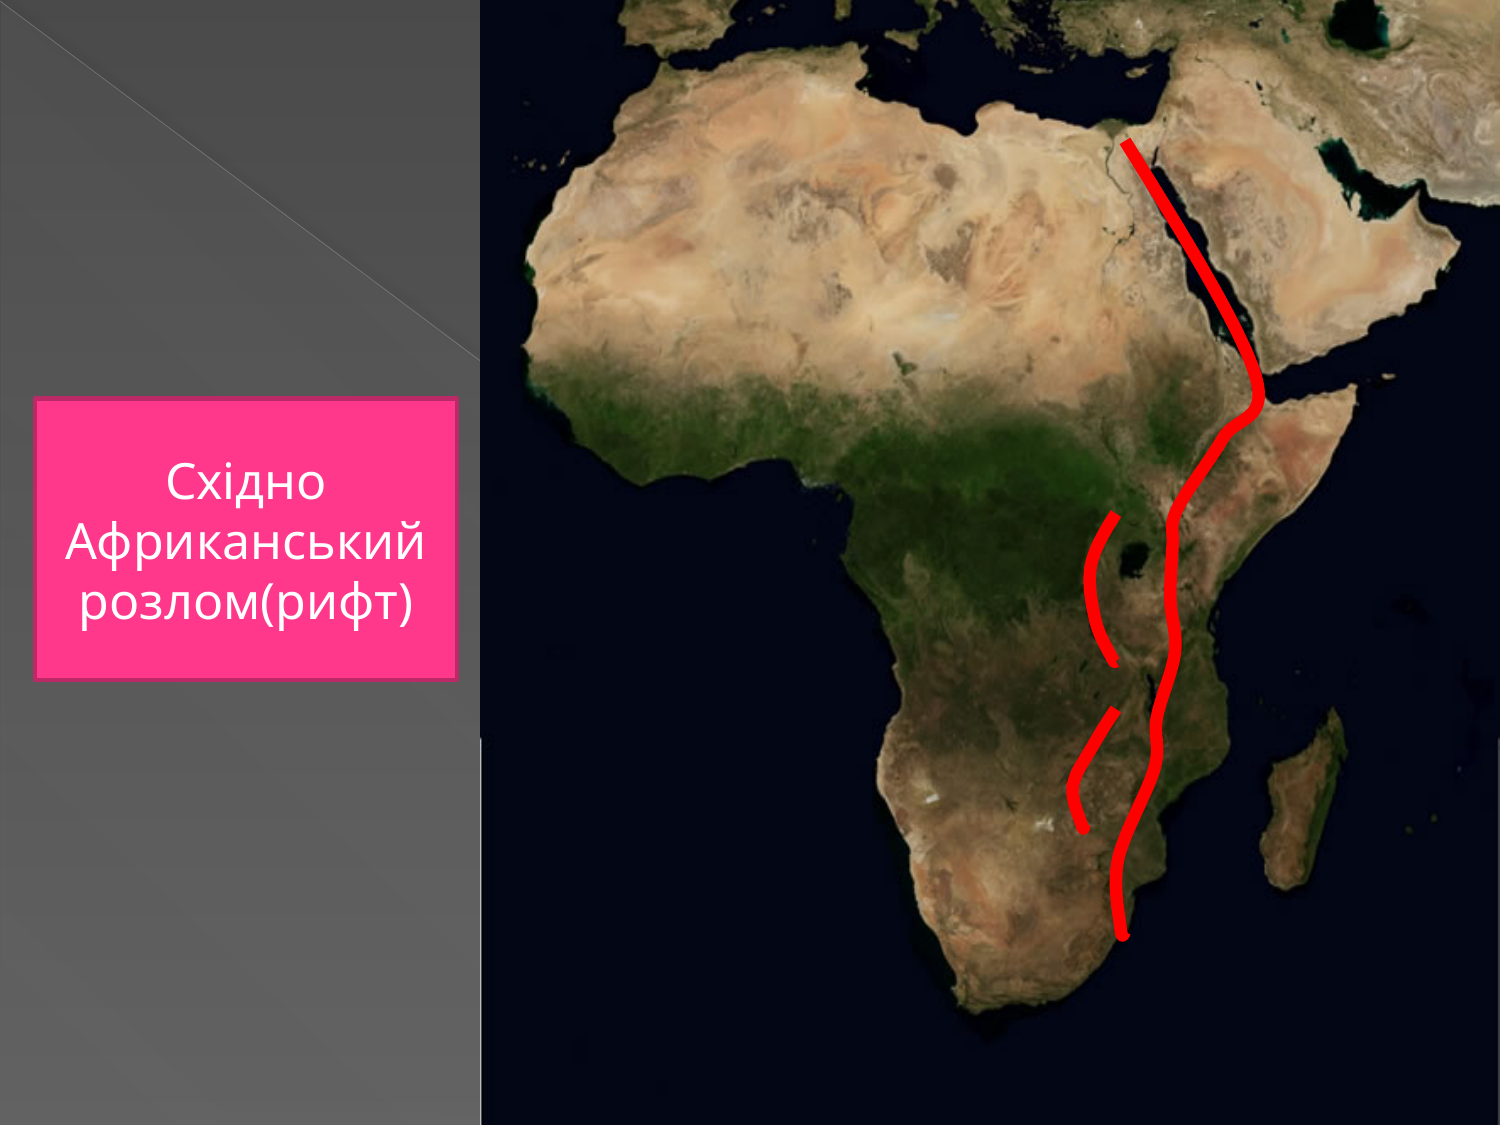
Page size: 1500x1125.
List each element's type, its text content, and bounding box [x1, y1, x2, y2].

text_box Східно Африканський розлом(рифт) [33, 396, 459, 682]
picture [480, 0, 1500, 1125]
